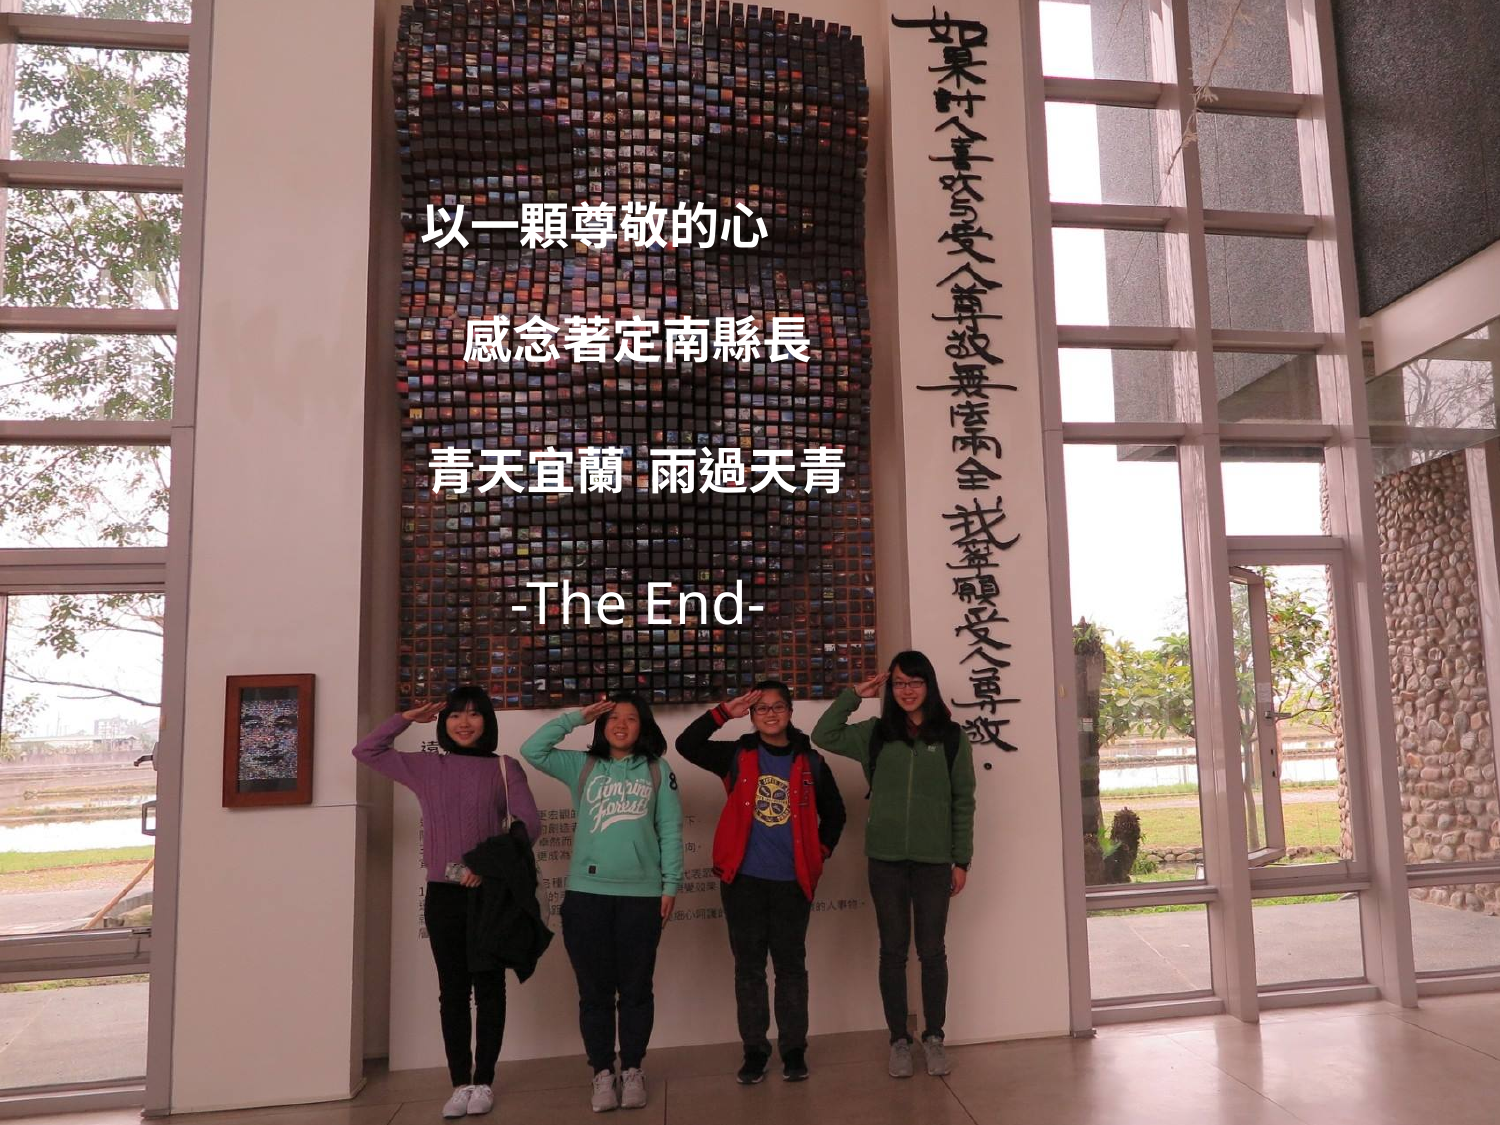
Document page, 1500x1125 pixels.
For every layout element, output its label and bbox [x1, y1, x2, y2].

list [0, 0, 1500, 1125]
